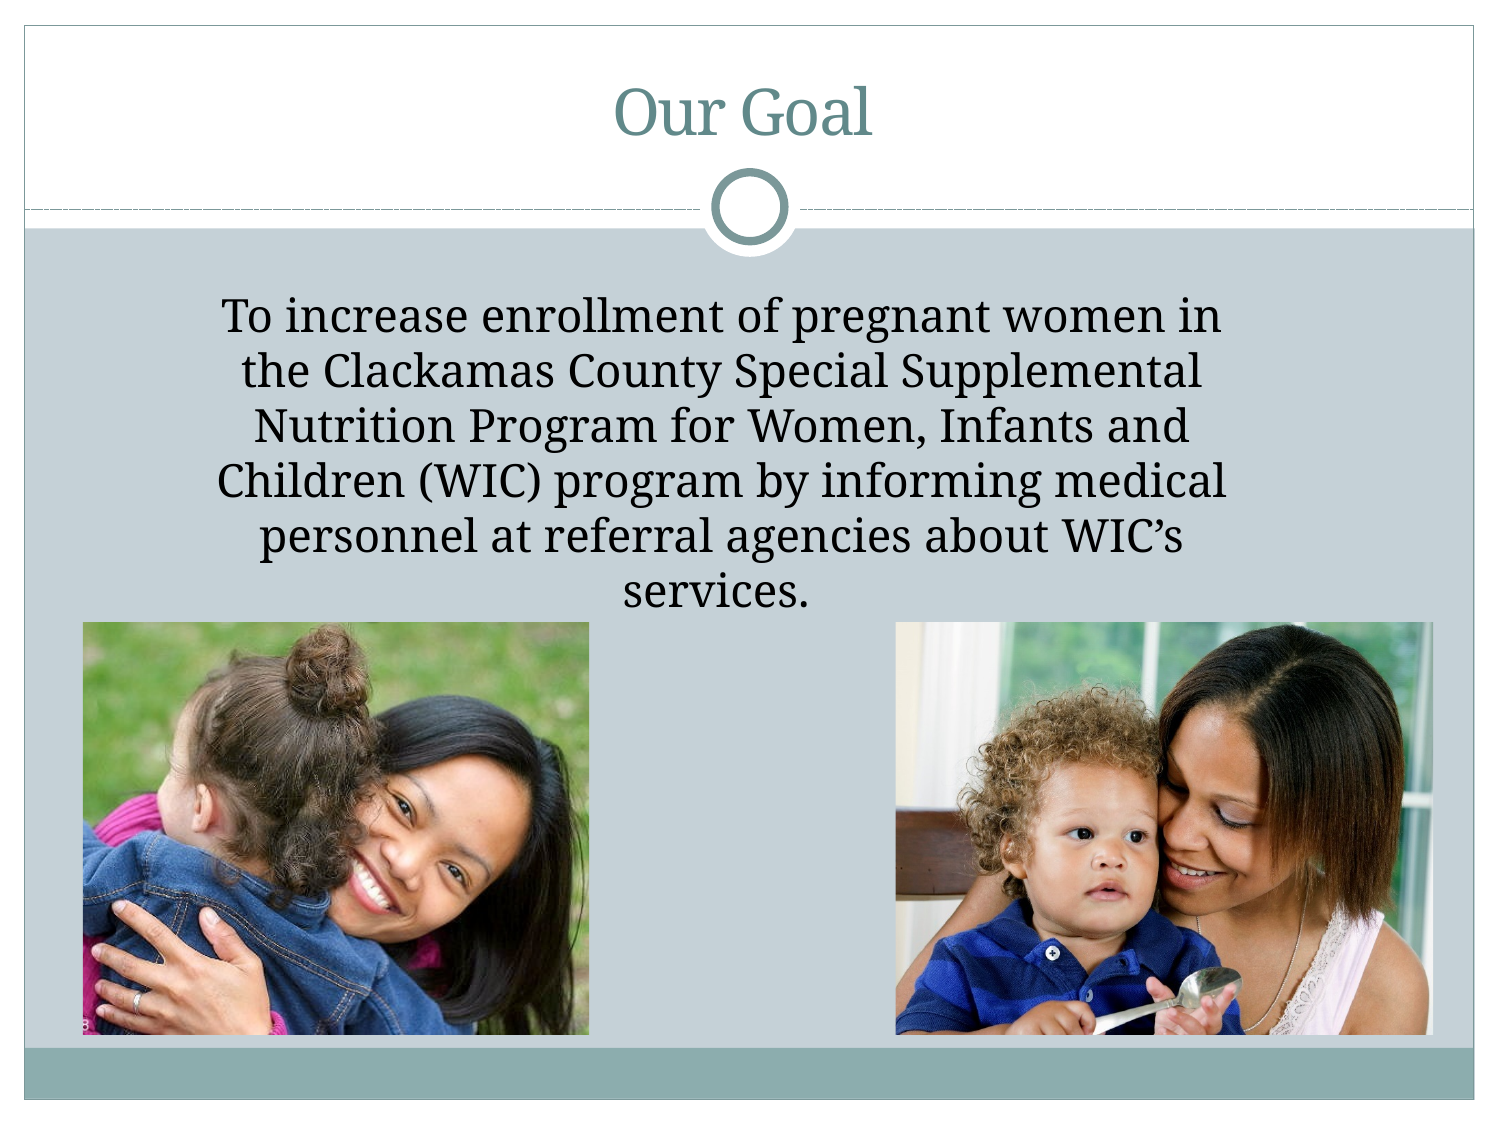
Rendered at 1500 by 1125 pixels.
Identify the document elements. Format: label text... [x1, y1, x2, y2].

title Our Goal [266, 44, 1219, 157]
picture [895, 622, 1434, 1035]
text_box To increase enrollment of pregnant women in the Clackamas County Special Supplemental Nutrition Program for Women, Infants and Children (WIC) program by informing medical personnel at referral agencies about WIC’s services. [179, 279, 1265, 625]
picture [82, 622, 590, 1035]
